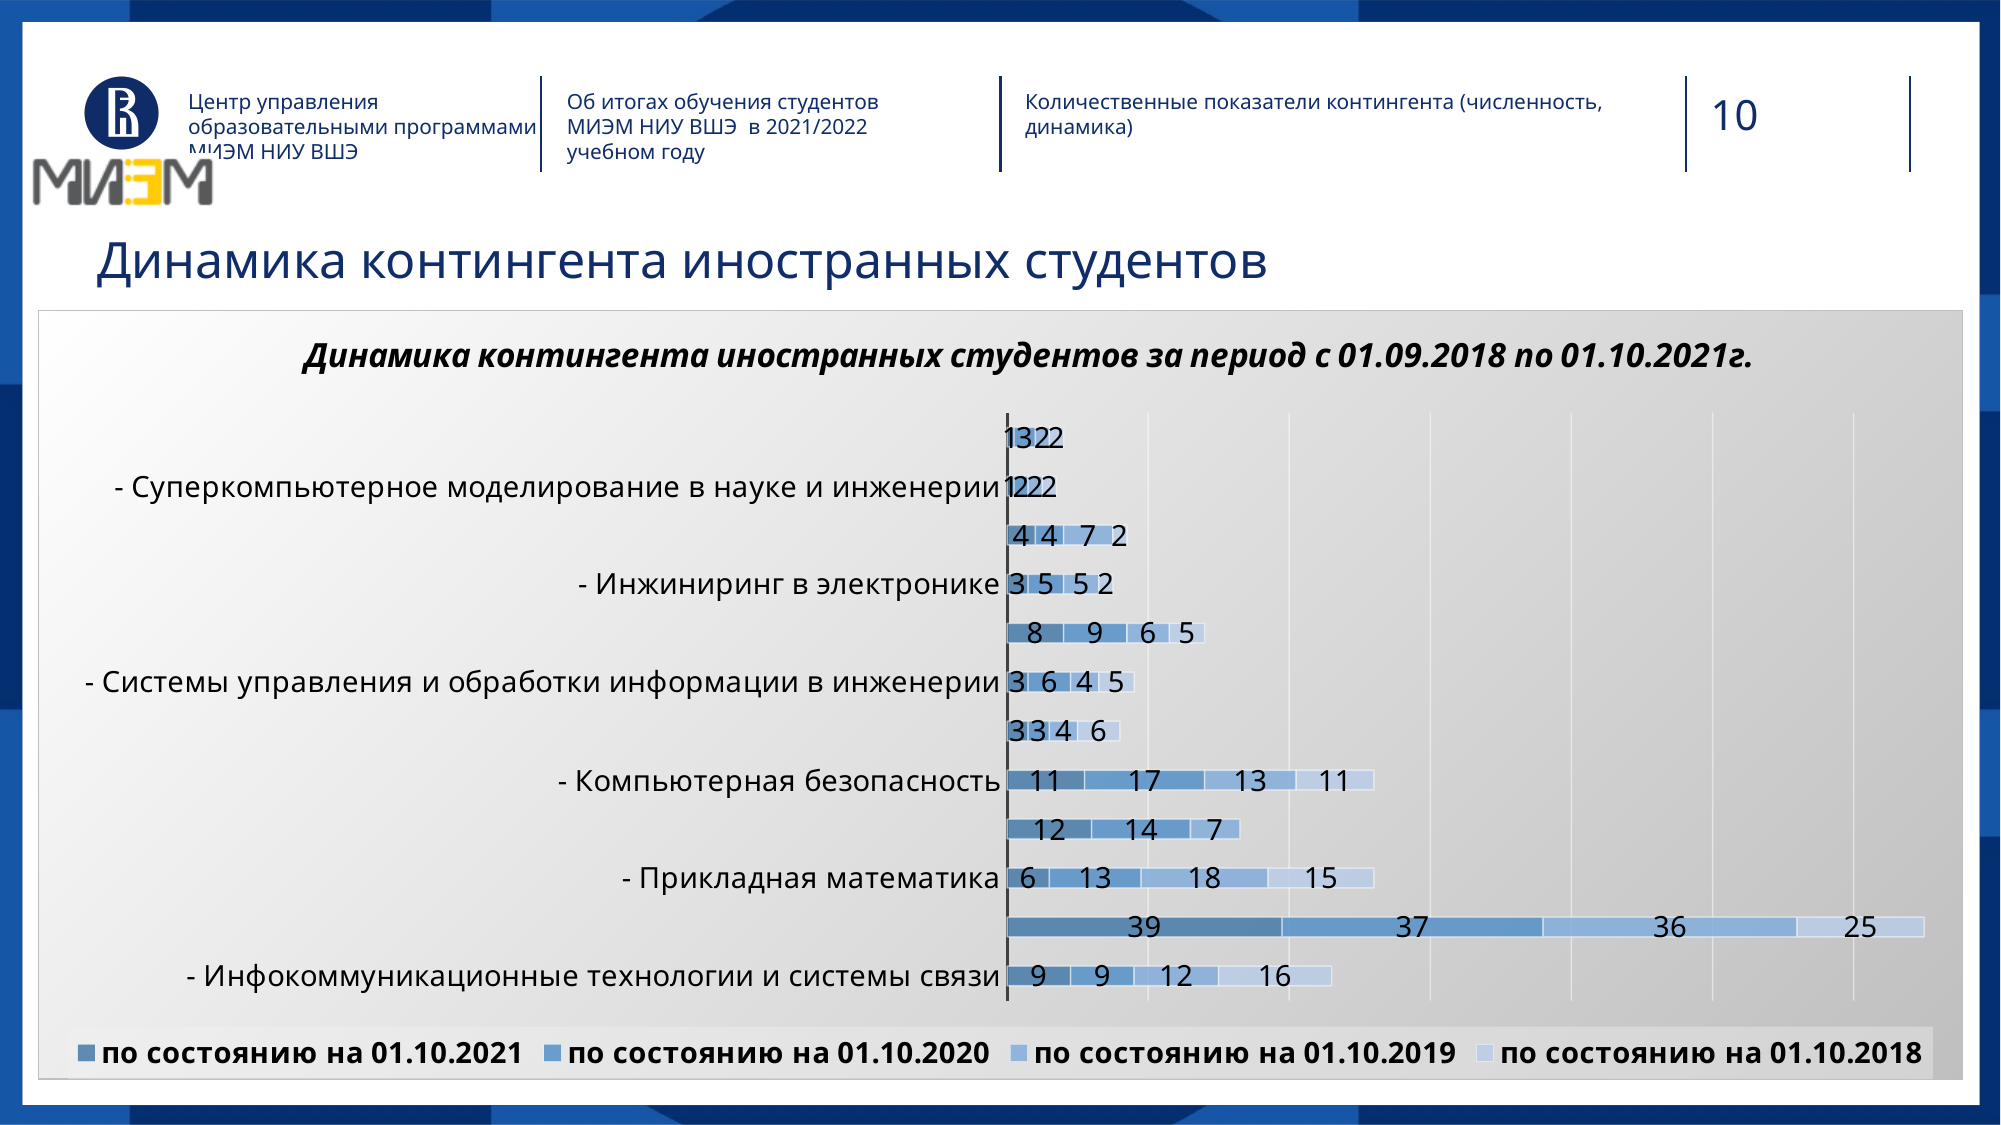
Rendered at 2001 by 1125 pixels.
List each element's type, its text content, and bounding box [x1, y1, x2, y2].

text_box Центр управления образовательными программами МИЭМ НИУ ВШЭ [217, 81, 541, 172]
text_box Количественные показатели контингента (численность, динамика) [1010, 81, 1661, 147]
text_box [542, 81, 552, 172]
text_box 10 [1695, 81, 1806, 154]
text_box Об итогах обучения студентов МИЭМ НИУ ВШЭ в 2021/2022 учебном году [552, 81, 937, 172]
text_box Динамика контингента иностранных студентов [82, 221, 1912, 297]
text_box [27, 76, 217, 210]
chart [37, 309, 1964, 1080]
picture [0, 0, 2001, 1125]
